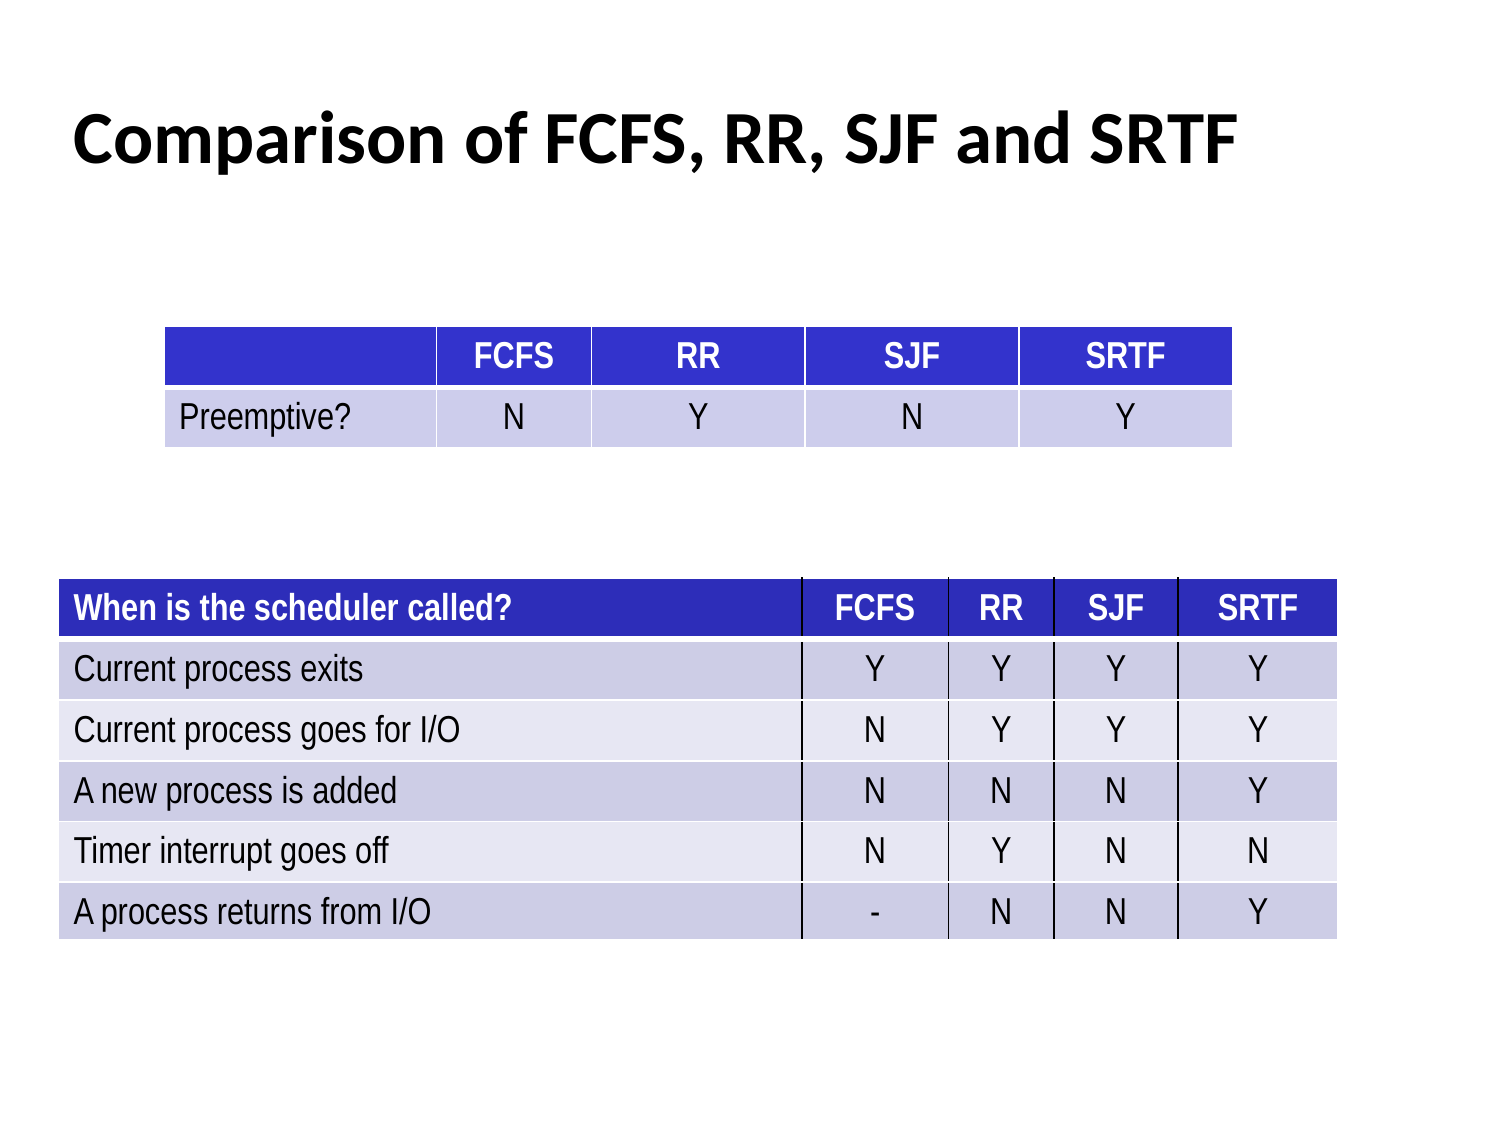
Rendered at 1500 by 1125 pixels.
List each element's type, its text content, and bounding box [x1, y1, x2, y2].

table_cell Y [949, 701, 1053, 760]
table_cell Y [1179, 701, 1337, 760]
table_cell N [803, 701, 948, 760]
table_cell N [803, 822, 948, 881]
table_cell N [1179, 822, 1337, 881]
table_cell Y [1020, 390, 1232, 447]
table_header SJF [806, 327, 1018, 385]
table_cell Y [949, 822, 1053, 881]
table_header SRTF [1179, 579, 1337, 636]
table_cell N [803, 762, 948, 821]
table_cell Y [1179, 762, 1337, 821]
table_cell N [806, 390, 1018, 447]
table_cell N [1055, 822, 1177, 881]
table_cell Preemptive? [165, 390, 436, 447]
table_cell Timer interrupt goes off [59, 822, 801, 881]
table_cell Y [592, 390, 804, 447]
table_cell Y [1055, 701, 1177, 760]
table_header RR [949, 579, 1053, 636]
table_cell Y [1179, 642, 1337, 699]
table_header When is the scheduler called? [59, 579, 801, 636]
table_cell Current process goes for I/O [59, 701, 801, 760]
table_header SRTF [1020, 327, 1232, 385]
title Comparison of FCFS, RR, SJF and SRTF [58, 71, 1305, 197]
table_cell A new process is added [59, 762, 801, 821]
table_header FCFS [803, 579, 948, 636]
table_cell Y [803, 642, 948, 699]
table_cell Y [949, 642, 1053, 699]
table_cell - [803, 883, 948, 939]
table_cell Y [1055, 642, 1177, 699]
table_cell N [949, 883, 1053, 939]
table_header [165, 327, 436, 385]
table_cell N [1055, 883, 1177, 939]
table_cell N [949, 762, 1053, 821]
table_cell Y [1179, 883, 1337, 939]
table_cell A process returns from I/O [59, 883, 801, 939]
table_header SJF [1055, 579, 1177, 636]
table_cell N [1055, 762, 1177, 821]
table_header RR [592, 327, 804, 385]
table_cell N [437, 390, 591, 447]
table_cell Current process exits [59, 642, 801, 699]
table_header FCFS [437, 327, 591, 385]
